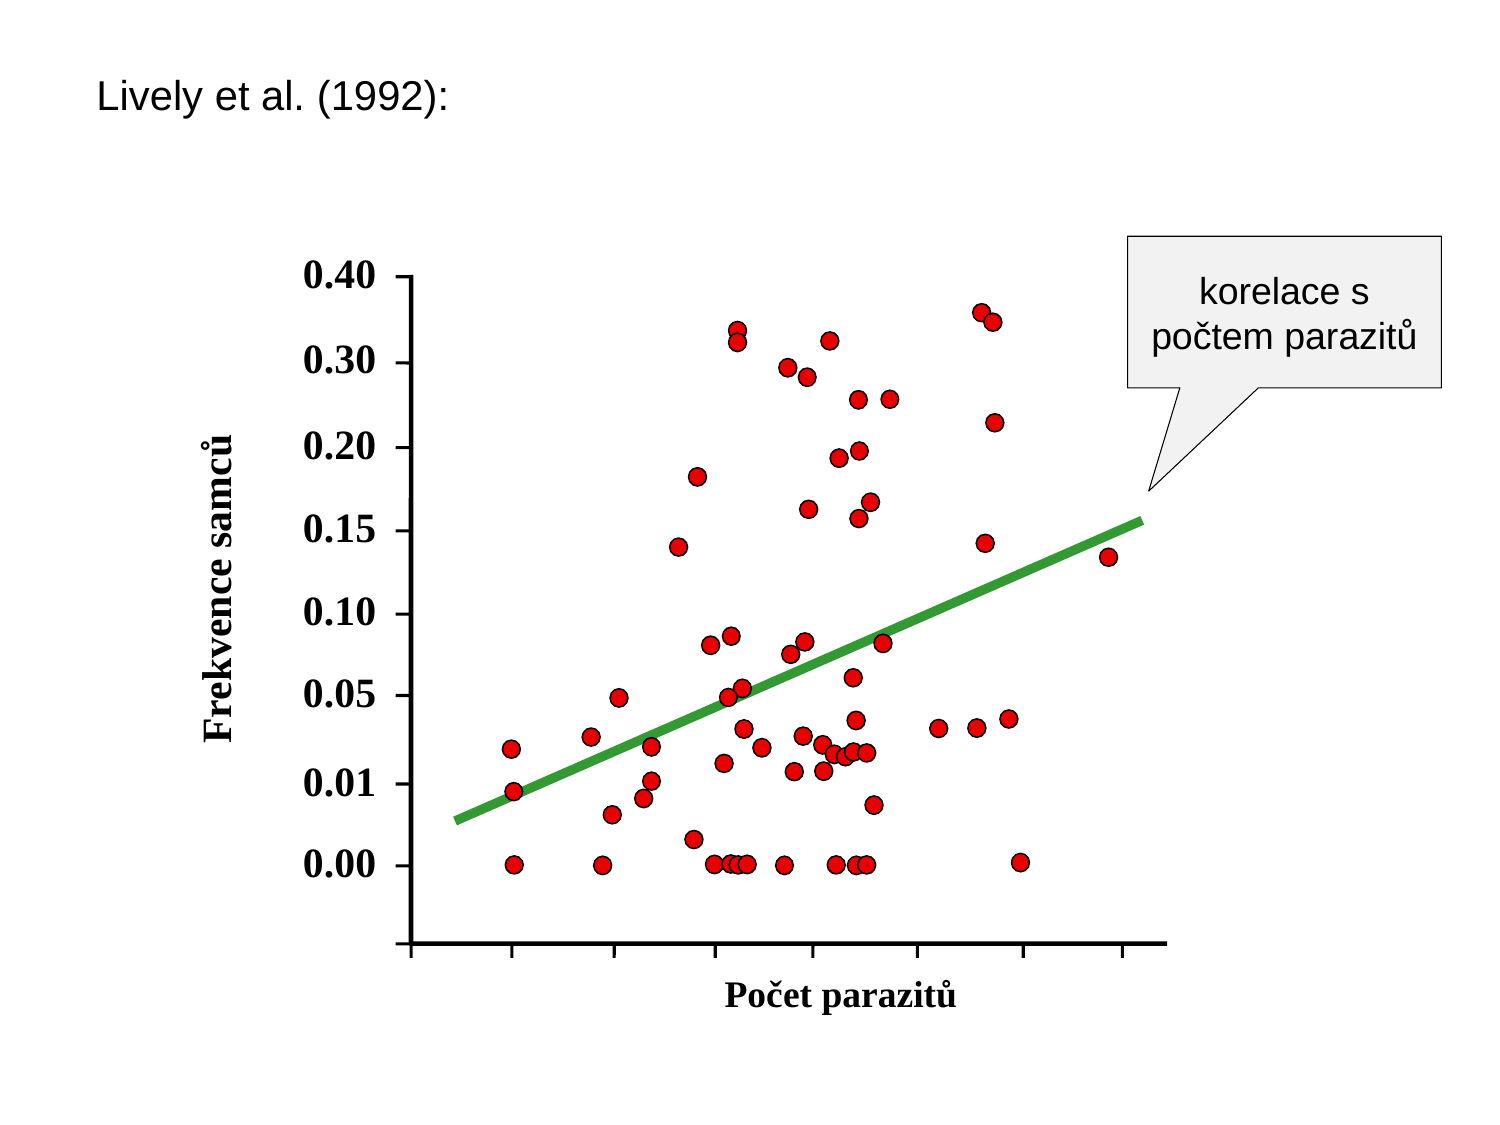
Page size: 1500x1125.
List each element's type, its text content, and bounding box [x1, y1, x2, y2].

text_box korelace s počtem parazitů [1127, 236, 1442, 471]
text_box Lively et al. (1992): [81, 61, 465, 127]
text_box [181, 239, 1168, 1041]
